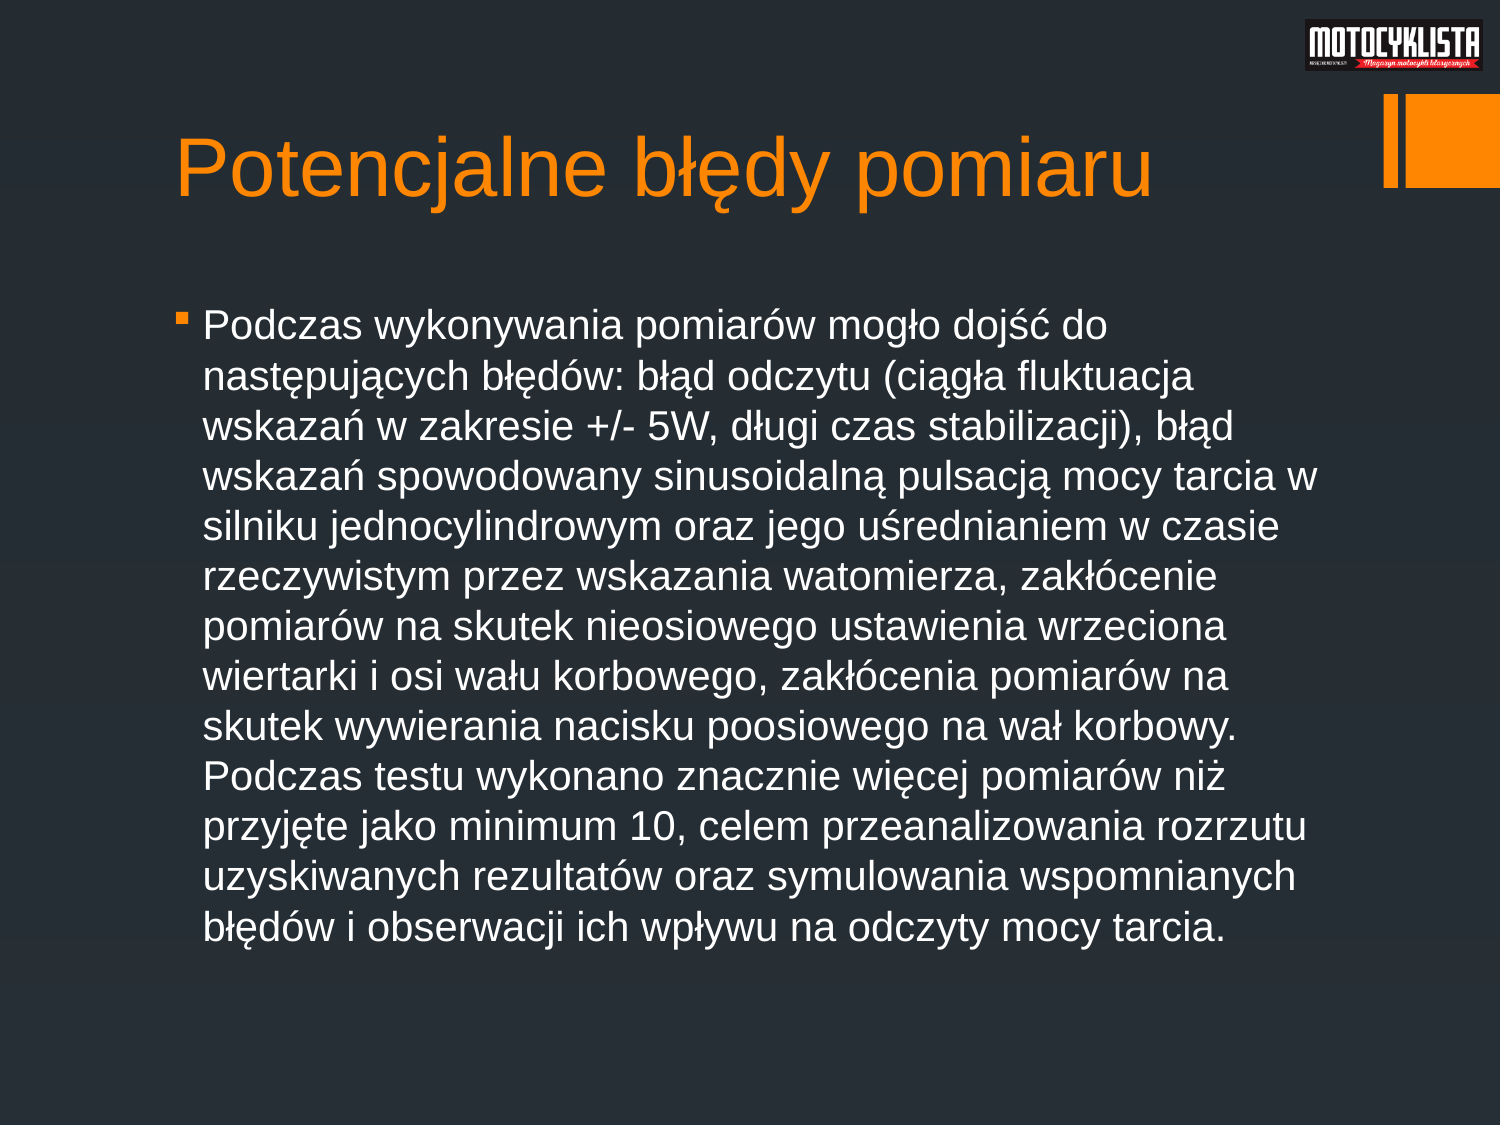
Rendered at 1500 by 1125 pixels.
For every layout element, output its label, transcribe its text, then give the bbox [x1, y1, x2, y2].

list Podczas wykonywania pomiarów mogło dojść do następujących błędów: błąd odczytu (ciągła fluktuacja wskazań w zakresie +/- 5W, długi czas stabilizacji), błąd wskazań spowodowany sinusoidalną pulsacją mocy tarcia w silniku jednocylindrowym oraz jego uśrednianiem w czasie rzeczywistym przez wskazania watomierza, zakłócenie pomiarów na skutek nieosiowego ustawienia wrzeciona wiertarki i osi wału korbowego, zakłócenia pomiarów na skutek wywierania nacisku poosiowego na wał korbowy. Podczas testu wykonano znacznie więcej pomiarów niż przyjęte jako minimum 10, celem przeanalizowania rozrzutu uzyskiwanych rezultatów oraz symulowania wspomnianych błędów i obserwacji ich wpływu na odczyty mocy tarcia. [150, 290, 1350, 1035]
picture [1304, 18, 1483, 72]
title Potencjalne błędy pomiaru [159, 30, 1360, 221]
